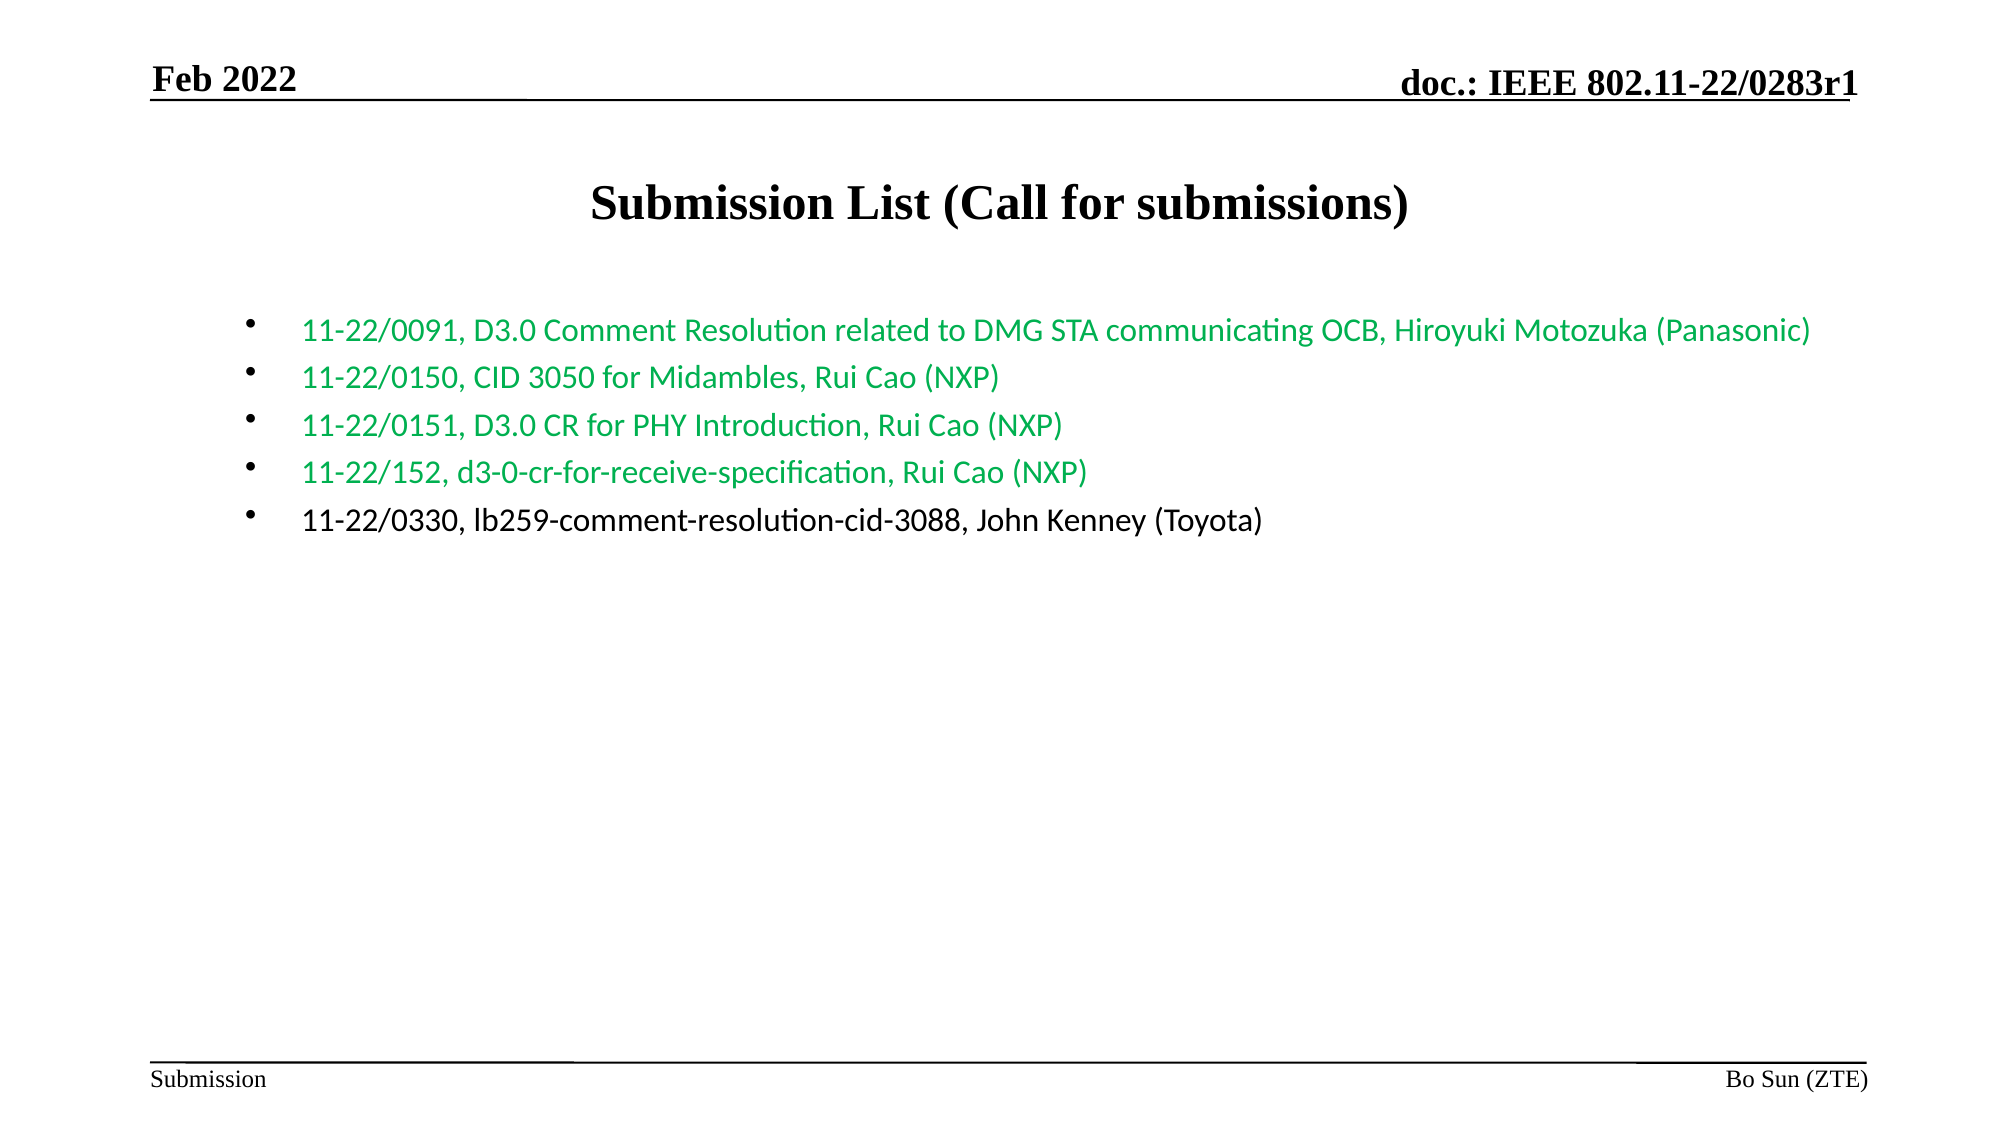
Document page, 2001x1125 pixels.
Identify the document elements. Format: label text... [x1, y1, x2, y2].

footer Bo Sun (ZTE) [1171, 1061, 1869, 1093]
title Submission List (Call for submissions) [149, 112, 1850, 288]
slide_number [152, 54, 563, 100]
list 11-22/0091, D3.0 Comment Resolution related to DMG STA communicating OCB, Hiroyuki Motozuka (Panasonic) 11-22/0150, CID 3050 for Midambles, Rui Cao (NXP) 11-22/0151, D3.0 CR for PHY Introduction, Rui Cao (NXP) 11-22/152, d3-0-cr-for-receive-specification, Rui Cao (NXP) 11-22/0330, lb259-comment-resolution-cid-3088, John Kenney (Toyota) [154, 299, 1831, 1051]
